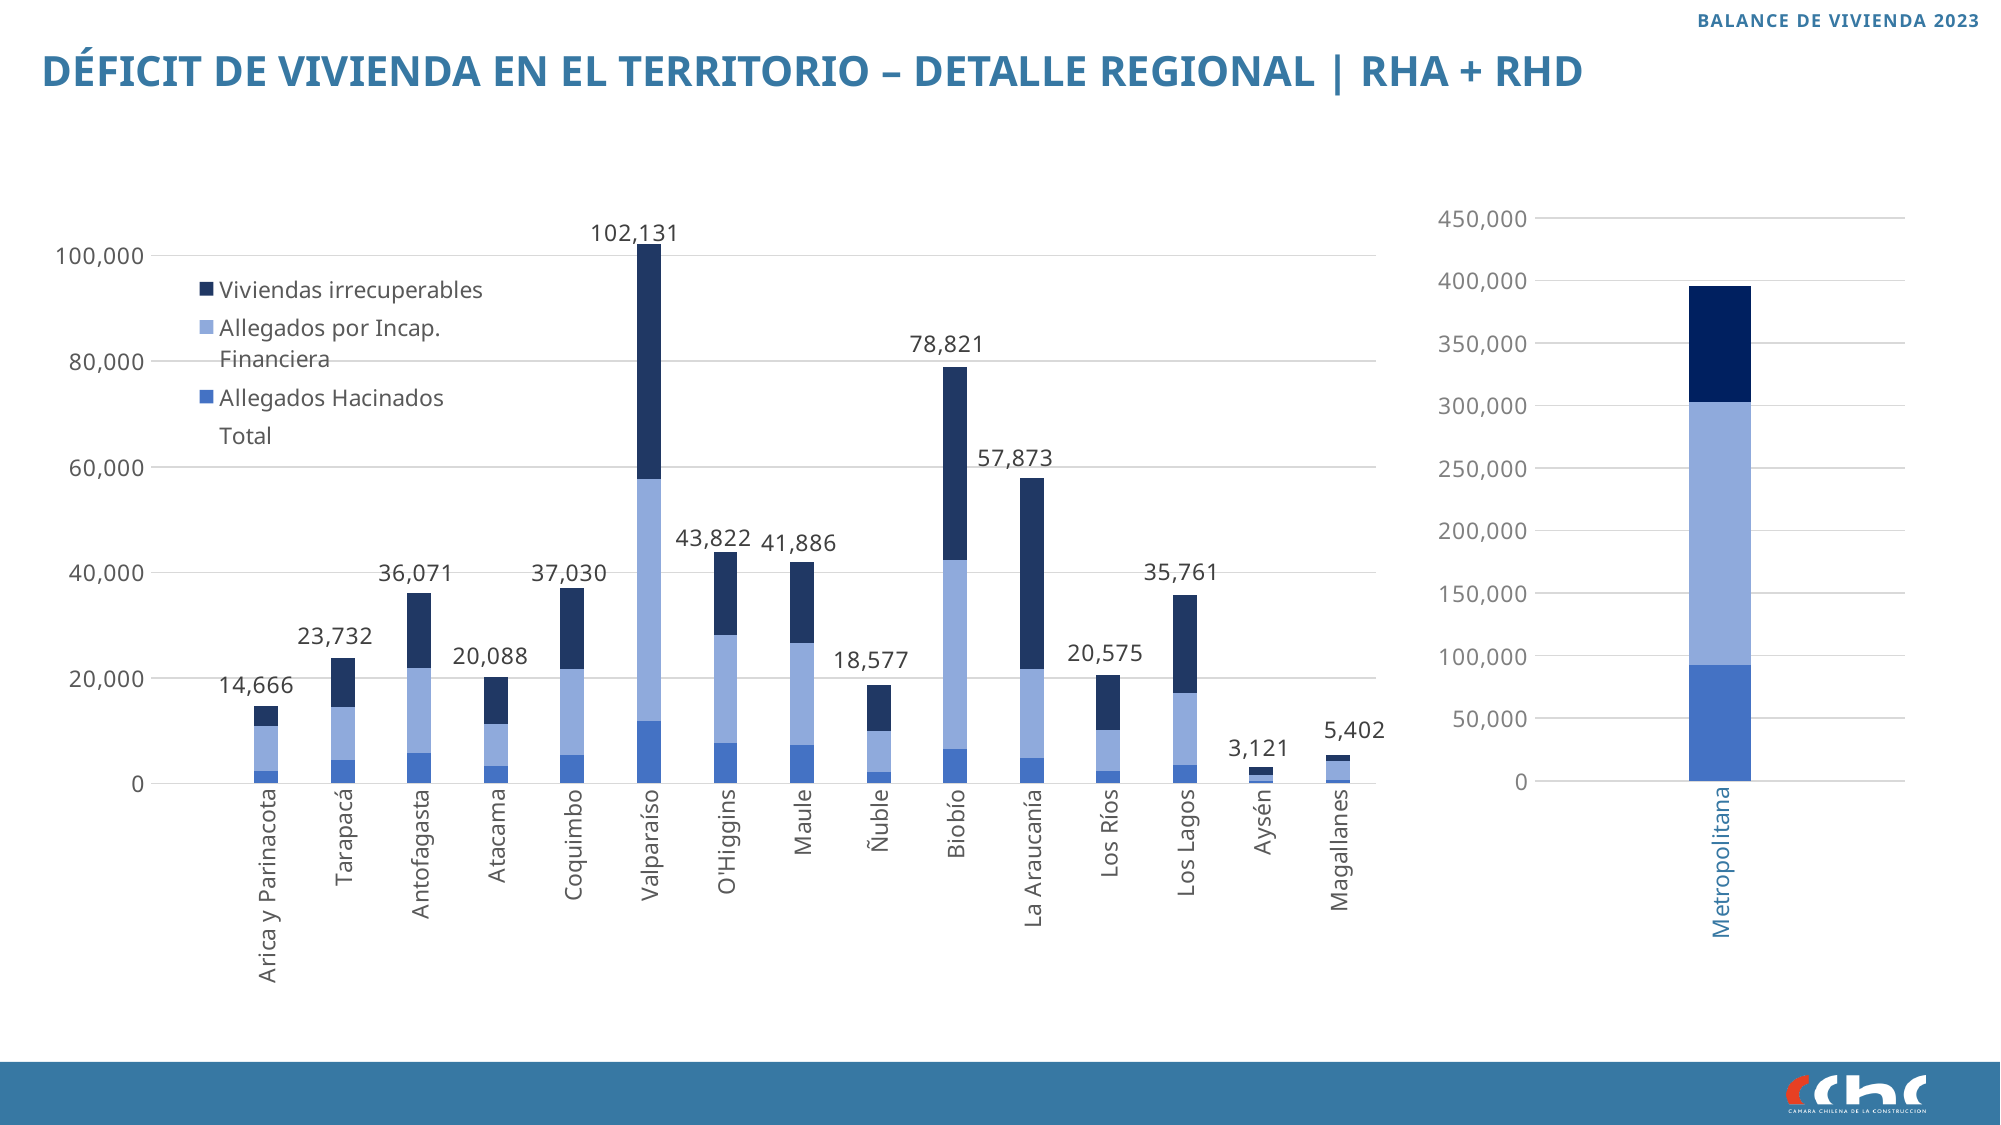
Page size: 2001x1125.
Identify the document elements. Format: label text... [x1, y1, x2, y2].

text_box BALANCE DE VIVIENDA 2023 [1473, 0, 2000, 42]
chart [27, 186, 1404, 1000]
text_box [0, 1061, 2000, 1125]
picture [1786, 1074, 1926, 1113]
text_box DÉFICIT DE VIVIENDA EN EL TERRITORIO – DETALLE REGIONAL | RHA + RHD [27, 37, 1740, 102]
chart [1428, 186, 1915, 956]
